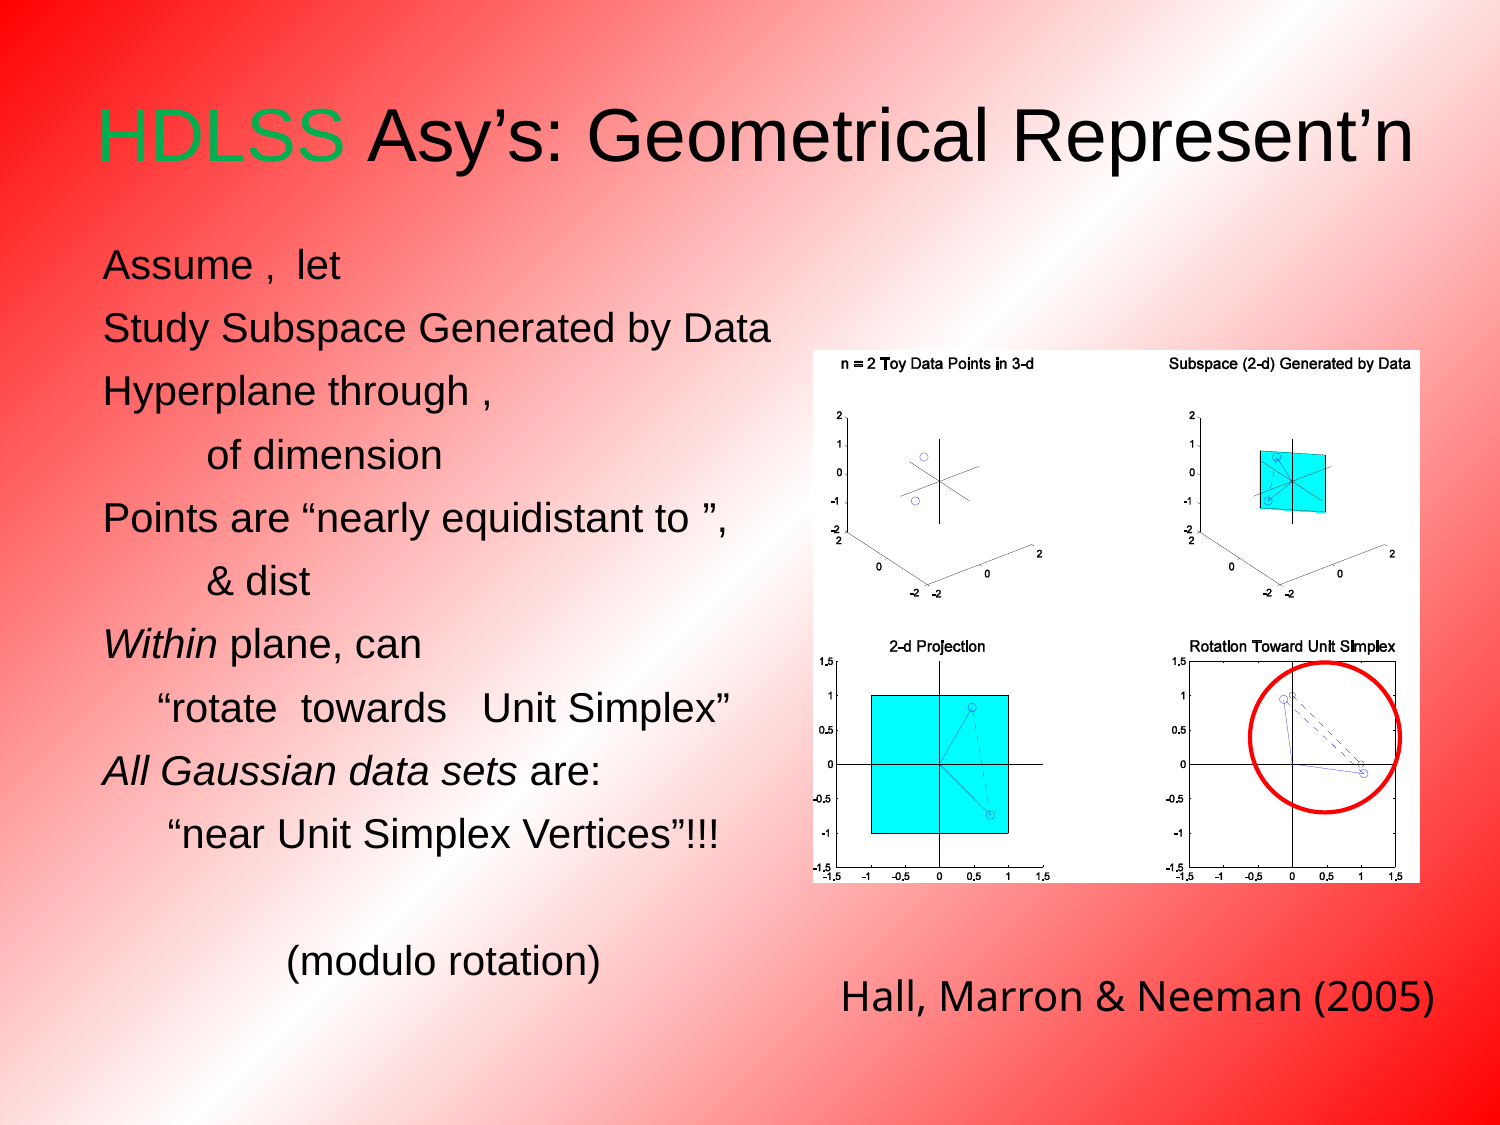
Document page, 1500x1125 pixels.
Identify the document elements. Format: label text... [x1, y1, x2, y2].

title HDLSS Asy’s: Geometrical Represent’n [62, 37, 1450, 225]
text_box [1387, 691, 1403, 784]
picture [849, 312, 1383, 920]
text_box Hall, Marron & Neeman (2005) [825, 962, 1463, 1028]
